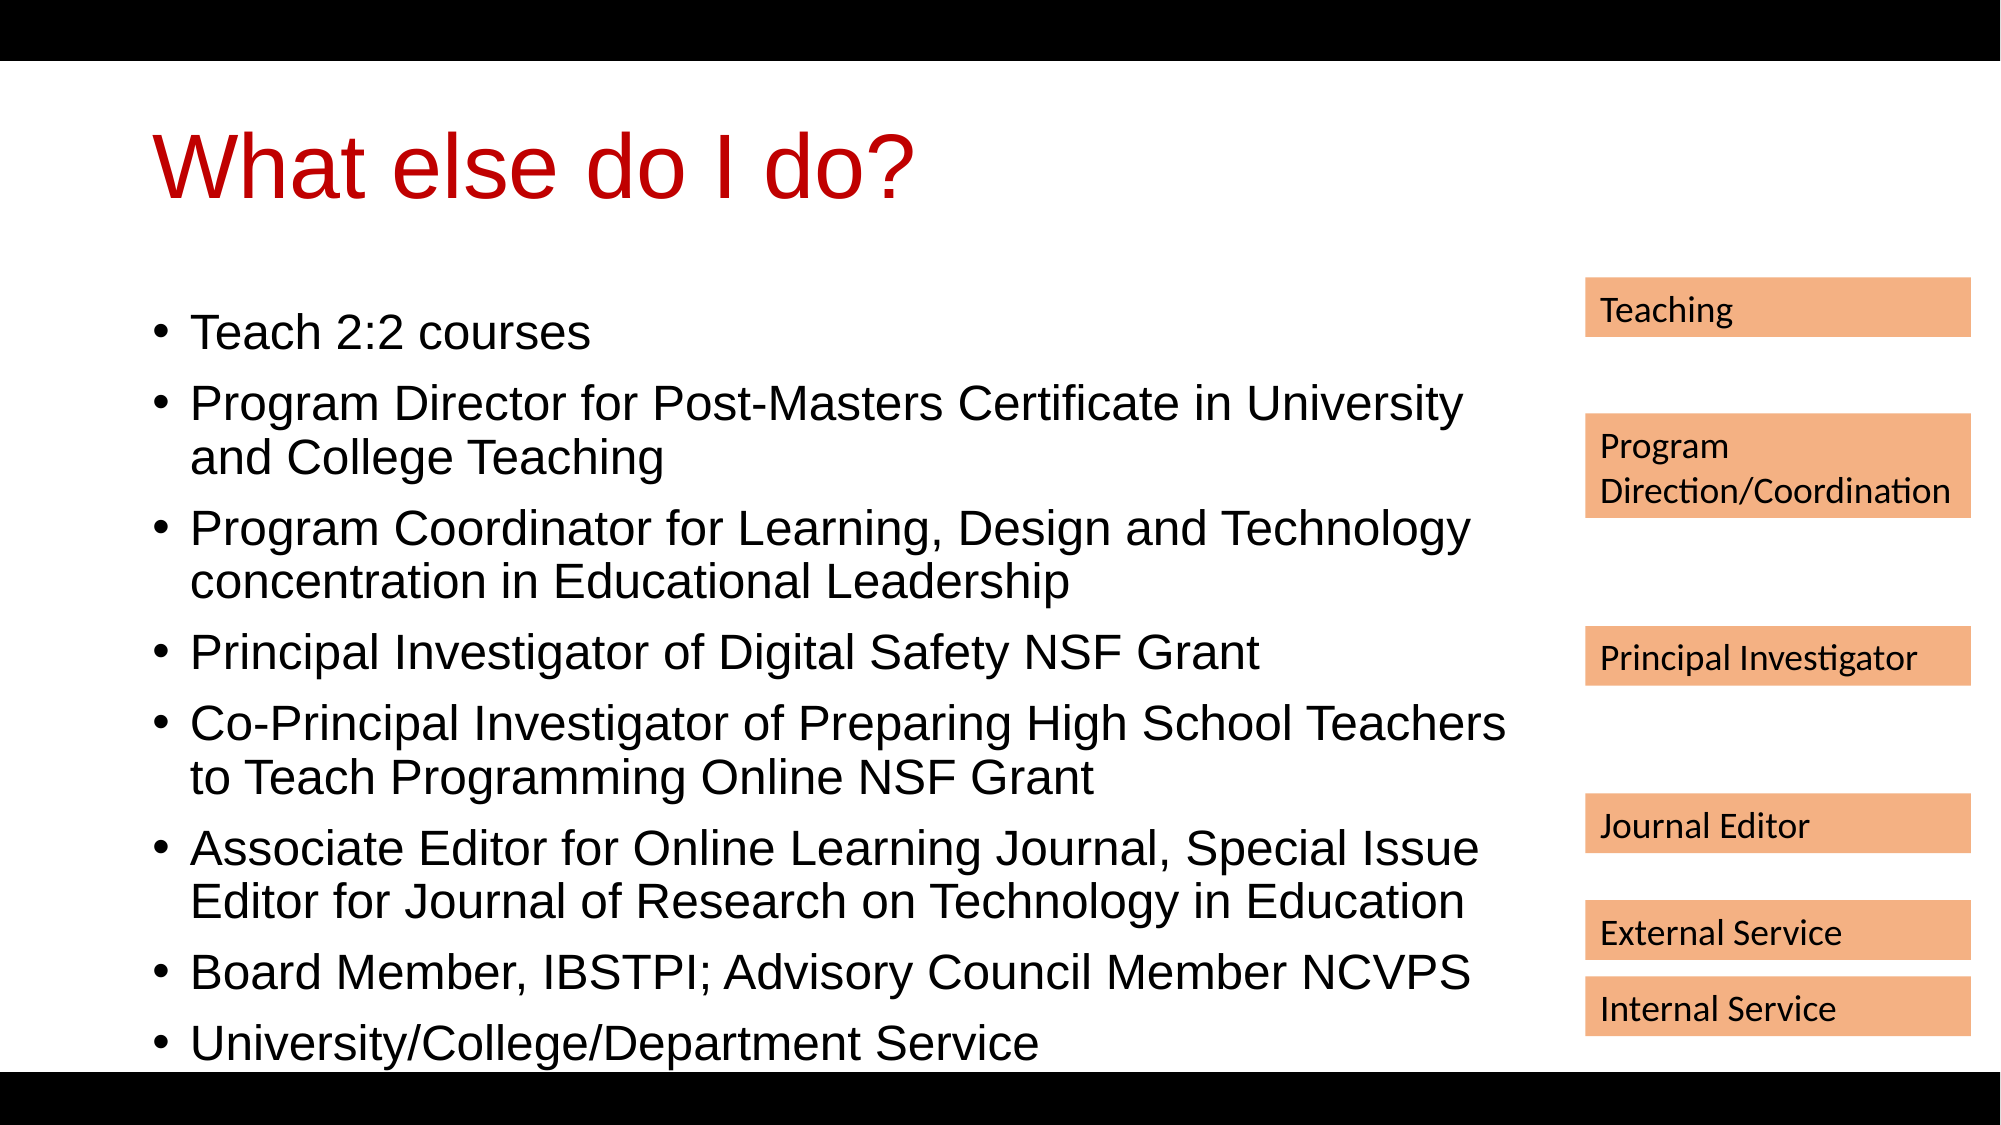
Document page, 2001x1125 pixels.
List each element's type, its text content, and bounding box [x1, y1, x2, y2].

text_box External Service [1585, 900, 1971, 960]
text_box Internal Service [1585, 976, 1971, 1037]
text_box Journal Editor [1585, 793, 1971, 854]
title What else do I do? [137, 59, 1863, 278]
text_box Principal Investigator [1585, 626, 1971, 686]
list Teach 2:2 courses Program Director for Post-Masters Certificate in University and College Teaching Program Coordinator for Learning, Design and Technology concentration in Educational Leadership Principal Investigator of Digital Safety NSF Grant Co-Principal Investigator of Preparing High School Teachers to Teach Programming Online NSF Grant Associate Editor for Online Learning Journal, Special Issue Editor for Journal of Research on Technology in Education Board Member, IBSTPI; Advisory Council Member NCVPS University/College/Department Service [137, 299, 1569, 1080]
text_box Program Direction/Coordination [1585, 413, 1971, 518]
text_box Teaching [1585, 277, 1971, 337]
